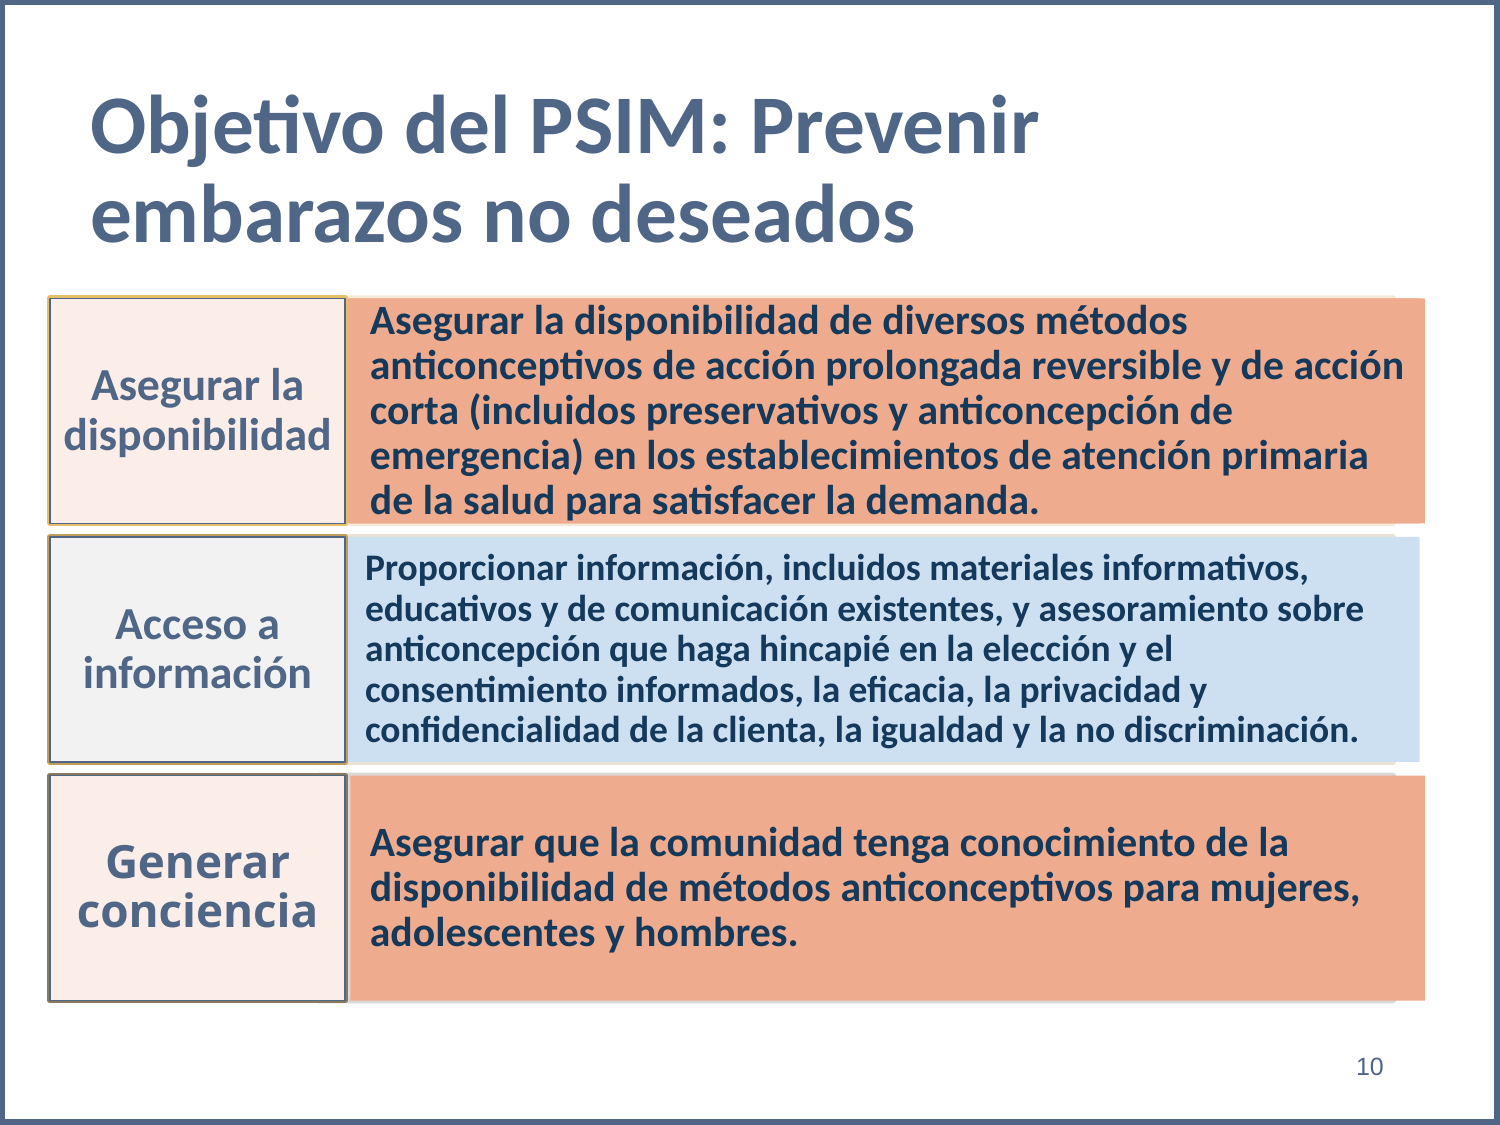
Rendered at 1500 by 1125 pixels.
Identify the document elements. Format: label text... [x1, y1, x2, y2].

title Objetivo del PSIM: Prevenir embarazos no deseados [75, 75, 1425, 188]
slide_number ‹#› [1202, 1032, 1399, 1099]
text_box [0, 0, 1500, 1125]
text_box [49, 298, 1426, 1001]
